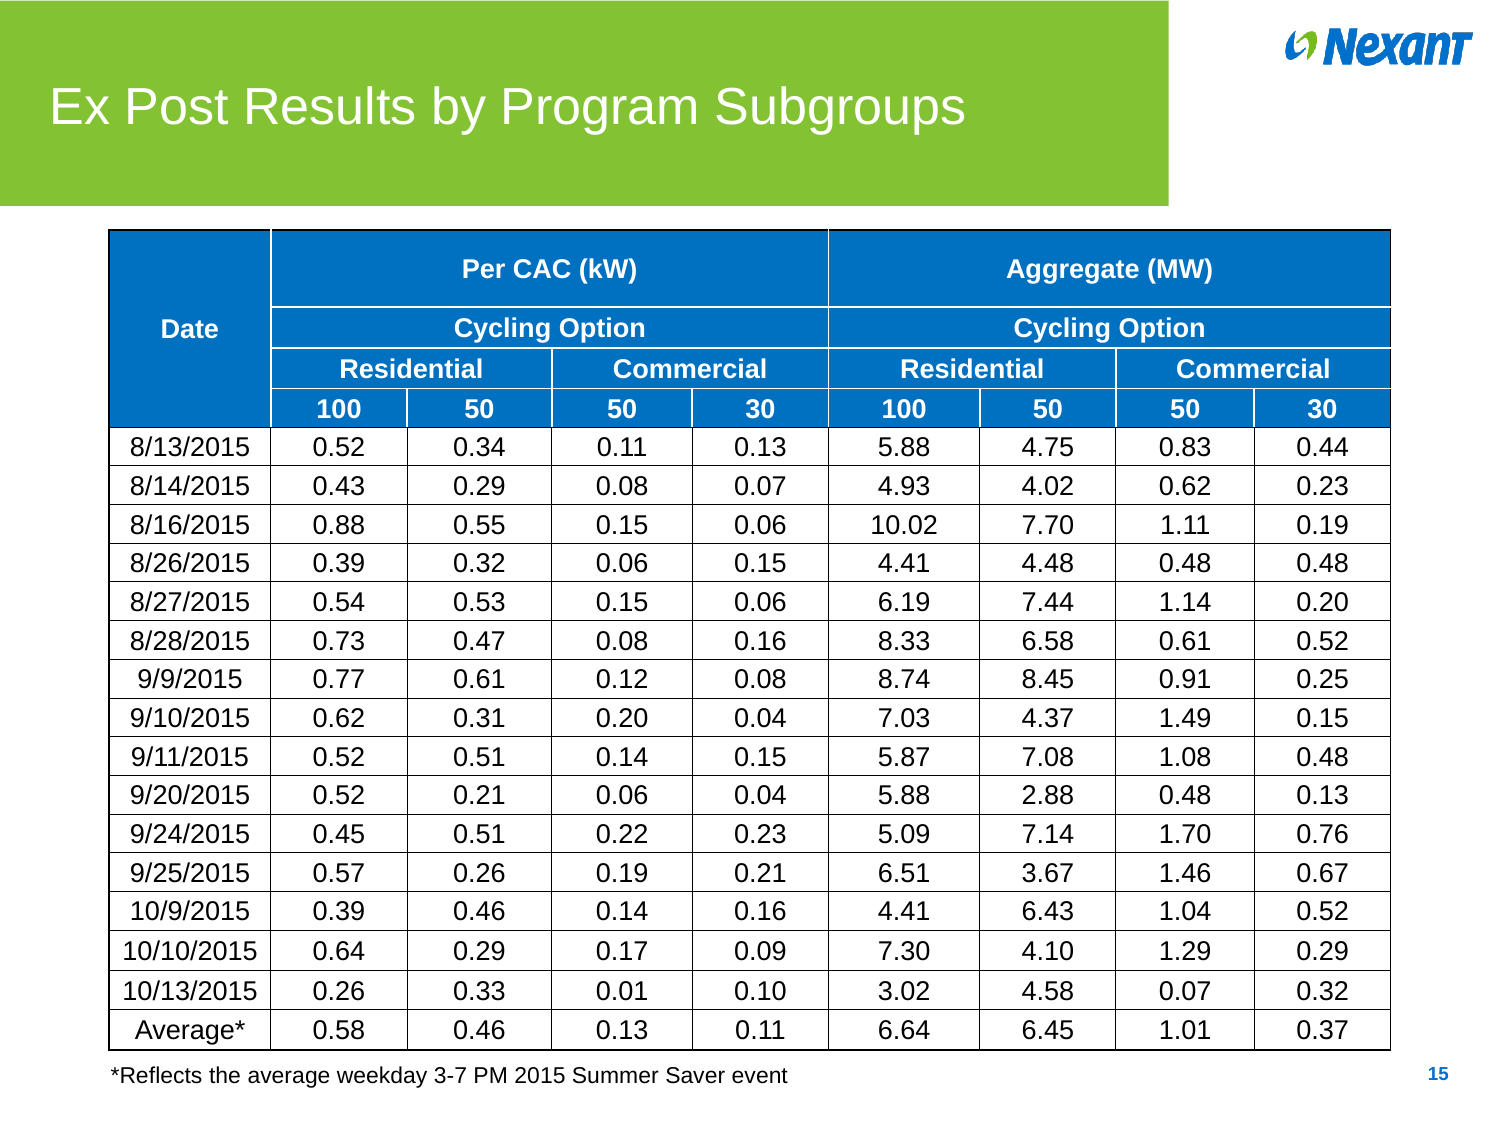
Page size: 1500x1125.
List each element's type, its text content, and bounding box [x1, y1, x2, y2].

table_cell 0.20 [1255, 582, 1390, 620]
table_cell 1.70 [1116, 815, 1254, 852]
table_cell 50 [553, 389, 691, 427]
table_cell 9/25/2015 [110, 853, 270, 891]
table_cell 0.57 [271, 853, 407, 891]
table_cell 0.58 [271, 1010, 407, 1049]
table_cell 30 [1255, 389, 1390, 427]
table_cell 0.07 [693, 466, 828, 504]
table_cell 0.47 [408, 621, 551, 659]
table_cell 0.09 [693, 931, 828, 970]
table_cell 0.29 [408, 466, 551, 504]
table_cell 0.10 [693, 971, 828, 1009]
table_cell 0.29 [408, 931, 551, 970]
table_cell 0.06 [552, 776, 692, 814]
table_cell 0.29 [1255, 931, 1390, 970]
slide_number 15 [1358, 1042, 1464, 1103]
title Ex Post Results by Program Subgroups [0, 0, 1169, 206]
table_cell 0.52 [271, 776, 407, 814]
table_cell 1.11 [1116, 505, 1254, 543]
table_cell 0.52 [1255, 621, 1390, 659]
table_cell 0.13 [693, 428, 828, 465]
table_cell 100 [829, 389, 979, 427]
table_cell 0.62 [271, 699, 407, 736]
table_cell 6.64 [829, 1010, 979, 1049]
table_header Date [110, 231, 270, 427]
table_cell 0.13 [1255, 776, 1390, 814]
table_cell 0.11 [552, 428, 692, 465]
table_cell 50 [408, 389, 551, 427]
table_cell 9/10/2015 [110, 699, 270, 736]
table_cell Commercial [1117, 349, 1390, 388]
table_cell 0.21 [693, 853, 828, 891]
table_cell 5.88 [829, 428, 979, 465]
table_cell 6.45 [980, 1010, 1115, 1049]
picture [1257, 0, 1500, 93]
table_cell 0.14 [552, 737, 692, 775]
table_cell 9/11/2015 [110, 737, 270, 775]
table_cell 7.08 [980, 737, 1115, 775]
table_cell 9/24/2015 [110, 815, 270, 852]
table_cell 0.21 [408, 776, 551, 814]
table_cell Residential [829, 349, 1115, 388]
table_cell 6.43 [980, 892, 1115, 930]
table_cell 0.61 [1116, 621, 1254, 659]
table_cell 0.23 [1255, 466, 1390, 504]
table_cell 10/9/2015 [110, 892, 270, 930]
table_header Aggregate (MW) [829, 231, 1390, 306]
table_cell 0.15 [693, 737, 828, 775]
table_cell 10/10/2015 [110, 931, 270, 970]
table_cell 0.37 [1255, 1010, 1390, 1049]
table_cell 0.13 [552, 1010, 692, 1049]
table_cell 4.93 [829, 466, 979, 504]
table_cell 9/20/2015 [110, 776, 270, 814]
table_cell 2.88 [980, 776, 1115, 814]
table_cell 1.46 [1116, 853, 1254, 891]
table_cell 0.25 [1255, 660, 1390, 698]
table_cell 0.73 [271, 621, 407, 659]
table_cell 9/9/2015 [110, 660, 270, 698]
table_cell 0.15 [693, 544, 828, 581]
table_cell 0.17 [552, 931, 692, 970]
table_cell Cycling Option [829, 308, 1390, 347]
table_cell 5.87 [829, 737, 979, 775]
table_cell 8/26/2015 [110, 544, 270, 581]
table_cell 4.41 [829, 892, 979, 930]
table_cell 0.76 [1255, 815, 1390, 852]
table_cell 50 [1117, 389, 1253, 427]
table_cell 4.48 [980, 544, 1115, 581]
table_cell 0.15 [1255, 699, 1390, 736]
table_cell 0.08 [693, 660, 828, 698]
table_cell 0.51 [408, 815, 551, 852]
table_cell 1.49 [1116, 699, 1254, 736]
table_cell 0.19 [552, 853, 692, 891]
table_cell 0.51 [408, 737, 551, 775]
table_cell 1.14 [1116, 582, 1254, 620]
table_cell 0.83 [1116, 428, 1254, 465]
table_header Per CAC (kW) [272, 231, 828, 306]
table_cell 0.48 [1116, 544, 1254, 581]
table_cell 0.52 [1255, 892, 1390, 930]
table_cell 10.02 [829, 505, 979, 543]
table_cell 8/28/2015 [110, 621, 270, 659]
table_cell 0.54 [271, 582, 407, 620]
table_cell 6.19 [829, 582, 979, 620]
table_cell 0.77 [271, 660, 407, 698]
table_cell 7.30 [829, 931, 979, 970]
table_cell 0.06 [693, 505, 828, 543]
table_cell 6.51 [829, 853, 979, 891]
table_cell 100 [272, 389, 406, 427]
table_cell 0.01 [552, 971, 692, 1009]
table_cell 5.88 [829, 776, 979, 814]
table_cell 0.52 [271, 428, 407, 465]
table_cell 0.48 [1116, 776, 1254, 814]
table_cell 8.45 [980, 660, 1115, 698]
table_cell 7.44 [980, 582, 1115, 620]
table_cell 0.26 [271, 971, 407, 1009]
table_cell 8/27/2015 [110, 582, 270, 620]
table_cell 0.91 [1116, 660, 1254, 698]
table_cell 0.11 [693, 1010, 828, 1049]
table_cell 0.67 [1255, 853, 1390, 891]
table_cell 1.08 [1116, 737, 1254, 775]
table_cell Commercial [553, 349, 828, 388]
table_cell 10/13/2015 [110, 971, 270, 1009]
table_cell 1.04 [1116, 892, 1254, 930]
table_cell 0.88 [271, 505, 407, 543]
table_cell 0.15 [552, 505, 692, 543]
table_cell 0.48 [1255, 544, 1390, 581]
table_cell 8/14/2015 [110, 466, 270, 504]
table_cell 0.06 [552, 544, 692, 581]
table_cell 0.16 [693, 621, 828, 659]
table_cell 0.43 [271, 466, 407, 504]
table_cell 50 [981, 389, 1115, 427]
table_cell 0.48 [1255, 737, 1390, 775]
table_cell 0.04 [693, 699, 828, 736]
table_cell 8.33 [829, 621, 979, 659]
table_cell Residential [272, 349, 551, 388]
table_cell 4.02 [980, 466, 1115, 504]
table_cell 7.03 [829, 699, 979, 736]
table_cell 0.53 [408, 582, 551, 620]
table_cell 0.39 [271, 544, 407, 581]
table_cell 4.75 [980, 428, 1115, 465]
table_cell 0.32 [1255, 971, 1390, 1009]
table_cell 8.74 [829, 660, 979, 698]
table_cell 0.39 [271, 892, 407, 930]
table_cell 8/16/2015 [110, 505, 270, 543]
table_cell 6.58 [980, 621, 1115, 659]
table_cell 4.41 [829, 544, 979, 581]
table_cell 0.34 [408, 428, 551, 465]
table_cell 4.37 [980, 699, 1115, 736]
table_cell 0.46 [408, 1010, 551, 1049]
table_cell 0.62 [1116, 466, 1254, 504]
table_cell 4.58 [980, 971, 1115, 1009]
table_cell 0.44 [1255, 428, 1390, 465]
table_cell 0.31 [408, 699, 551, 736]
table_cell 0.15 [552, 582, 692, 620]
table_cell 0.22 [552, 815, 692, 852]
table_cell 1.29 [1116, 931, 1254, 970]
table_cell 0.08 [552, 621, 692, 659]
table_cell 0.19 [1255, 505, 1390, 543]
table_cell 3.67 [980, 853, 1115, 891]
table_cell 0.04 [693, 776, 828, 814]
table_cell Cycling Option [272, 308, 828, 347]
table_cell 3.02 [829, 971, 979, 1009]
table_cell 7.14 [980, 815, 1115, 852]
table_cell 0.12 [552, 660, 692, 698]
table_cell 0.23 [693, 815, 828, 852]
table_cell Average* [110, 1010, 270, 1049]
table_cell 0.55 [408, 505, 551, 543]
table_cell 0.64 [271, 931, 407, 970]
table_cell 8/13/2015 [110, 428, 270, 465]
table_cell 0.61 [408, 660, 551, 698]
table_cell 0.45 [271, 815, 407, 852]
table_cell 30 [693, 389, 828, 427]
table_cell 0.32 [408, 544, 551, 581]
table_cell 0.07 [1116, 971, 1254, 1009]
table_cell *Reflects the average weekday 3-7 PM 2015 Summer Saver event [109, 1051, 1391, 1089]
table_cell 0.26 [408, 853, 551, 891]
table_cell 0.52 [271, 737, 407, 775]
table_cell 0.33 [408, 971, 551, 1009]
table_cell 7.70 [980, 505, 1115, 543]
table_cell 0.08 [552, 466, 692, 504]
table_cell 0.16 [693, 892, 828, 930]
table_cell 0.20 [552, 699, 692, 736]
table_cell 1.01 [1116, 1010, 1254, 1049]
table_cell 4.10 [980, 931, 1115, 970]
table_cell 0.06 [693, 582, 828, 620]
table_cell 0.14 [552, 892, 692, 930]
table_cell 5.09 [829, 815, 979, 852]
table_cell 0.46 [408, 892, 551, 930]
